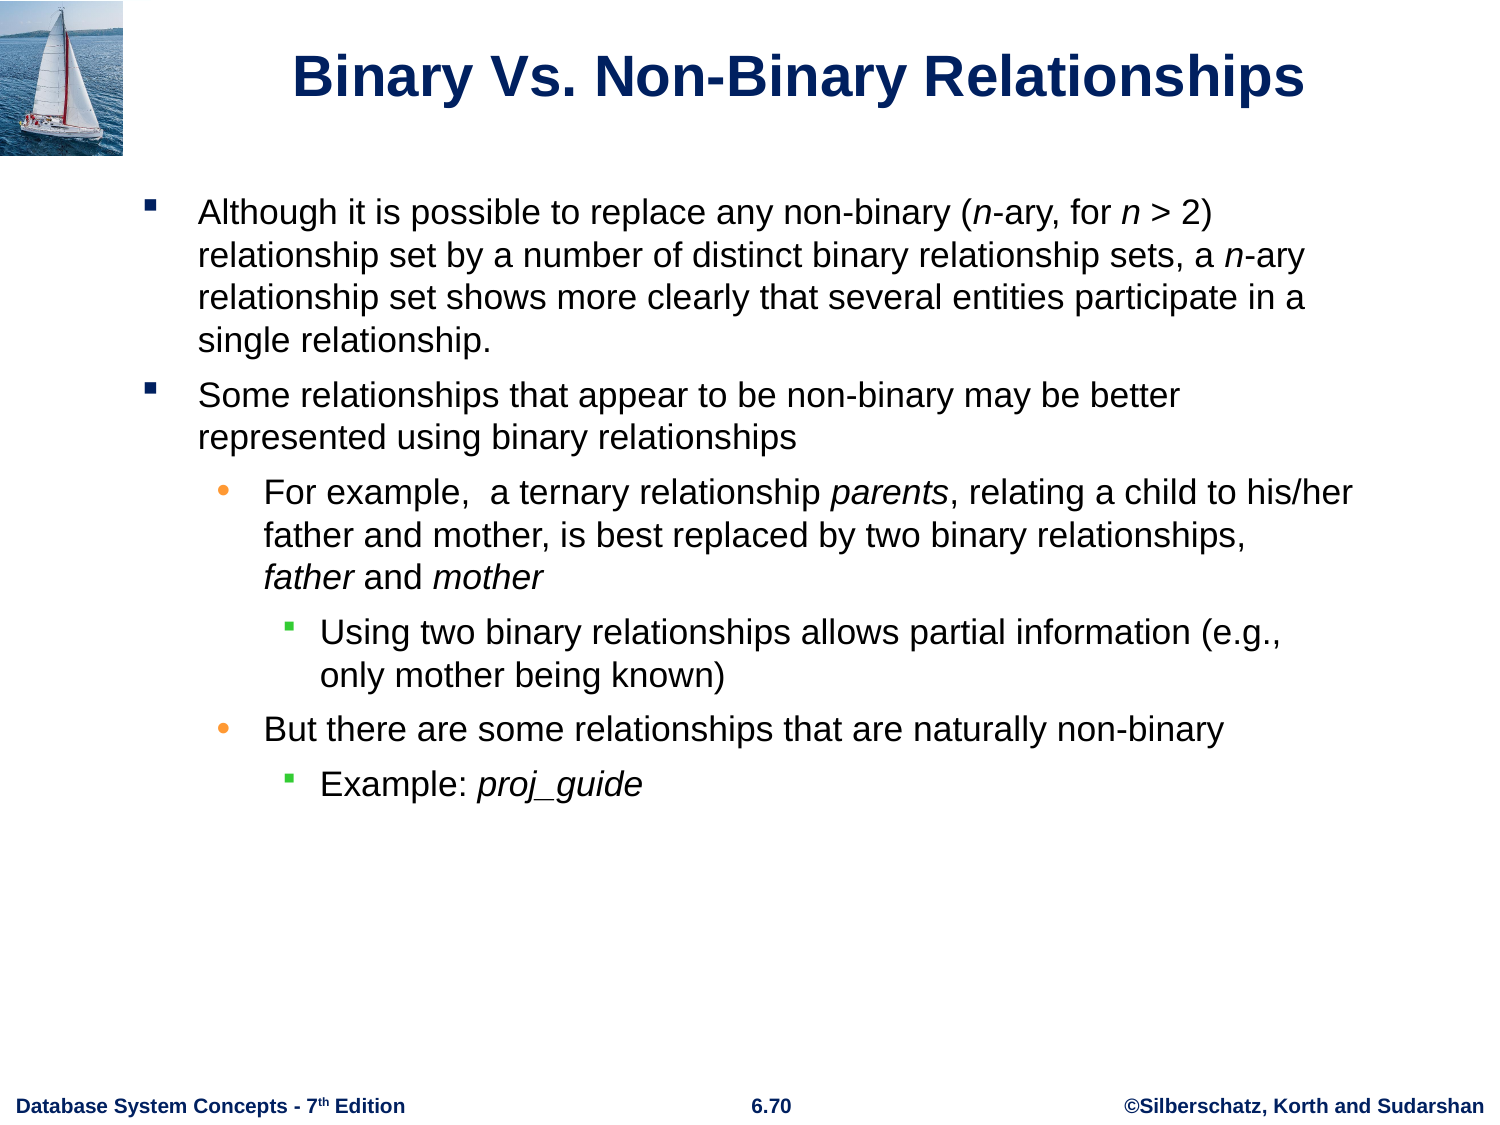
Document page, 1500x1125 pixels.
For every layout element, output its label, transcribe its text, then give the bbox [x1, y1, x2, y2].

picture [0, 1, 123, 156]
title Binary Vs. Non-Binary Relationships [137, 15, 1463, 116]
list Although it is possible to replace any non-binary (n-ary, for n > 2) relationship set by a number of distinct binary relationship sets, a n-ary relationship set shows more clearly that several entities participate in a single relationship. Some relationships that appear to be non-binary may be better represented using binary relationships For example, a ternary relationship parents, relating a child to his/her father and mother, is best replaced by two binary relationships, father and mother Using two binary relationships allows partial information (e.g., only mother being known) But there are some relationships that are naturally non-binary Example: proj_guide [126, 181, 1369, 991]
